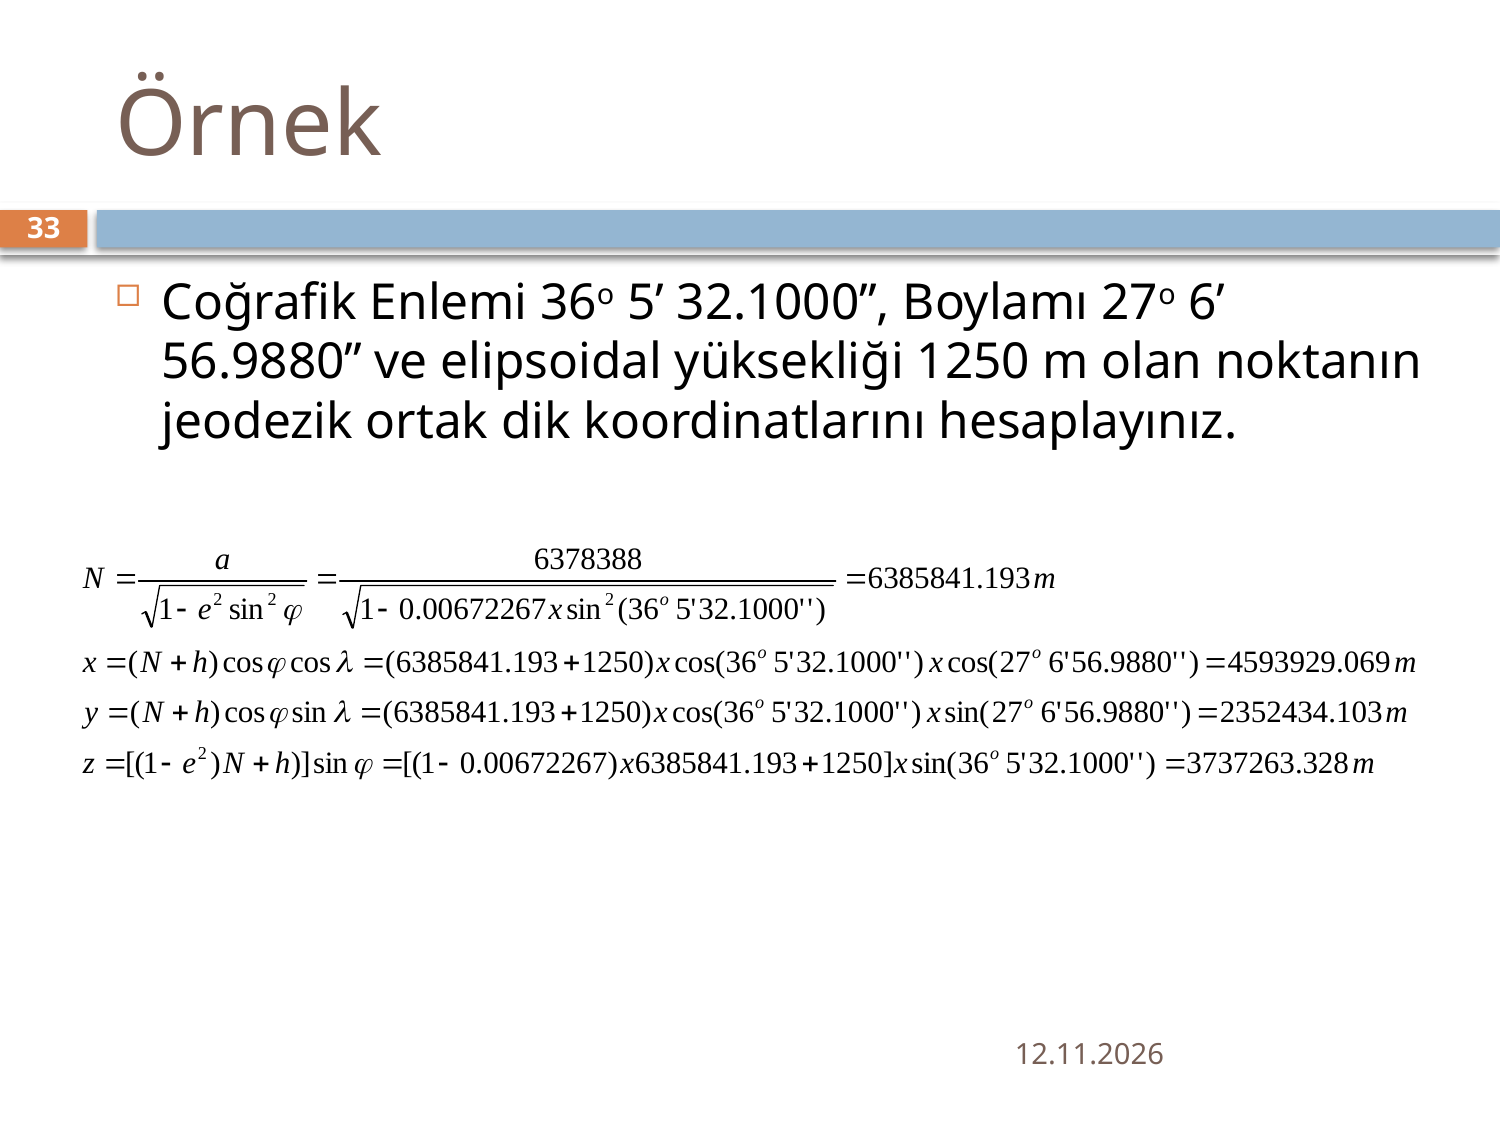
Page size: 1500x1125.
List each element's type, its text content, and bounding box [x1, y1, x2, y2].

title Örnek [100, 37, 1438, 200]
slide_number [999, 1025, 1438, 1085]
slide_number 33 [0, 208, 88, 249]
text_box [76, 538, 1424, 788]
list Coğrafik Enlemi 36o 5’ 32.1000’’, Boylamı 27o 6’ 56.9880’’ ve elipsoidal yüksekliği 1250 m olan noktanın jeodezik ortak dik koordinatlarını hesaplayınız. [100, 262, 1438, 516]
